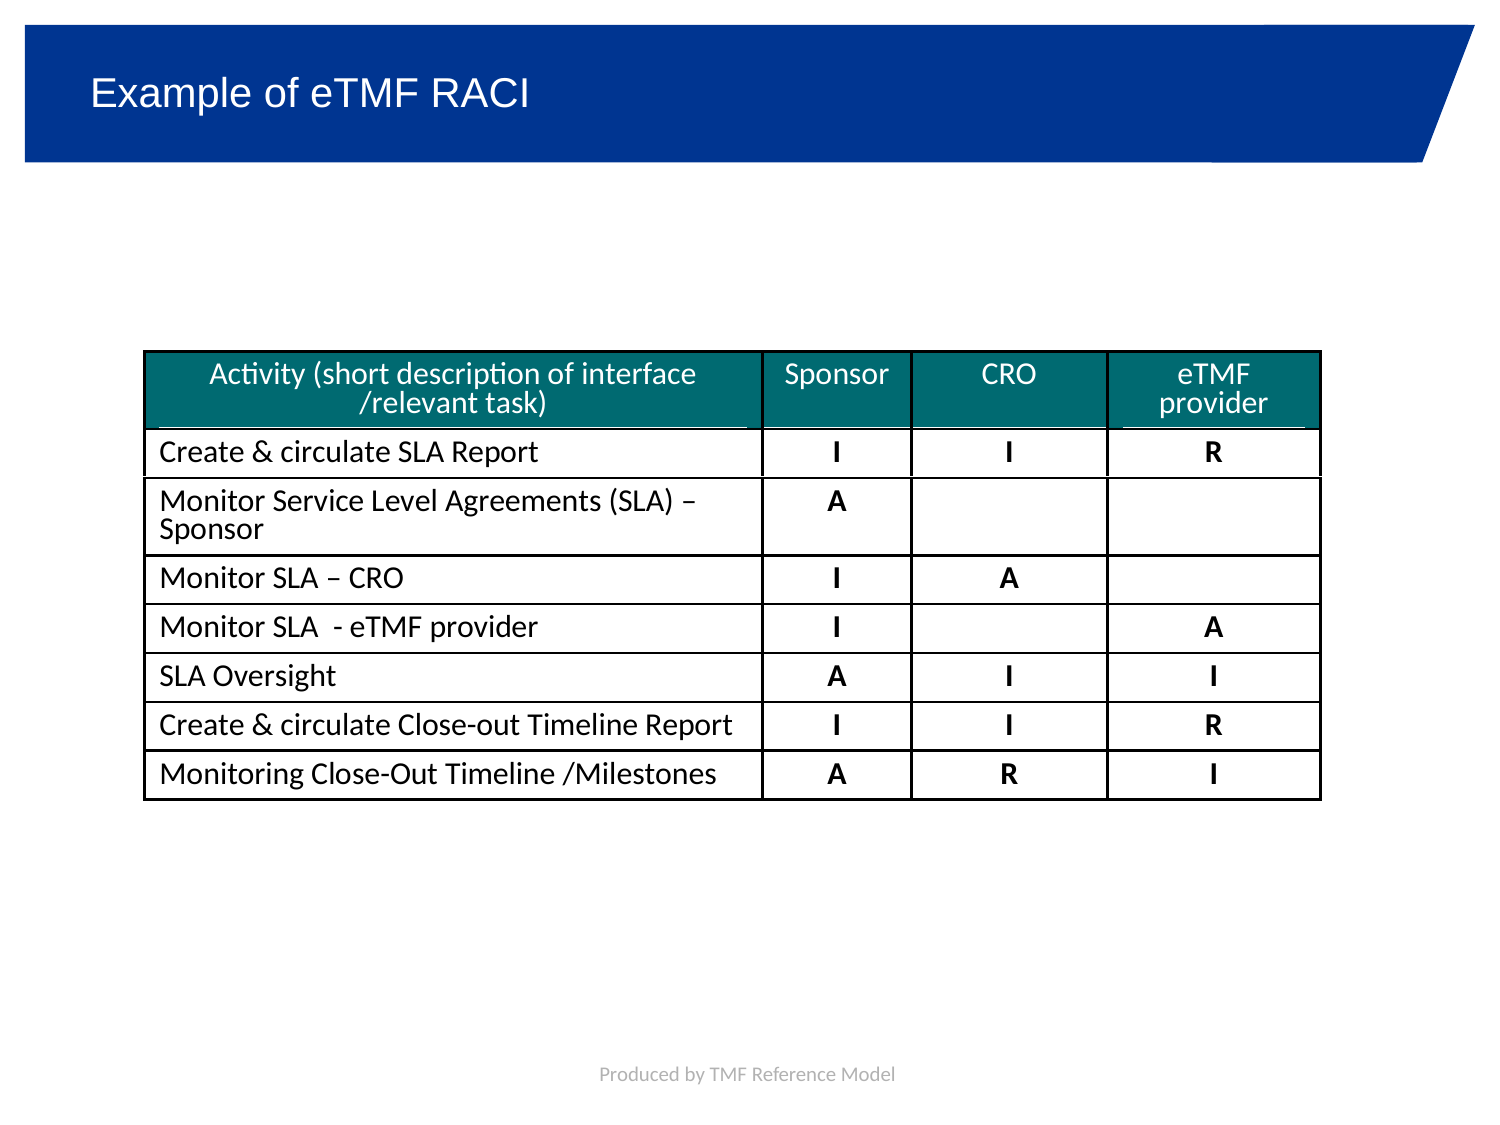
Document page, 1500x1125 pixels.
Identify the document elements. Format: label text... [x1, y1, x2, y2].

title Example of eTMF RACI [75, 45, 1088, 138]
footer Produced by TMF Reference Model [512, 1042, 988, 1103]
picture [62, 349, 1441, 840]
